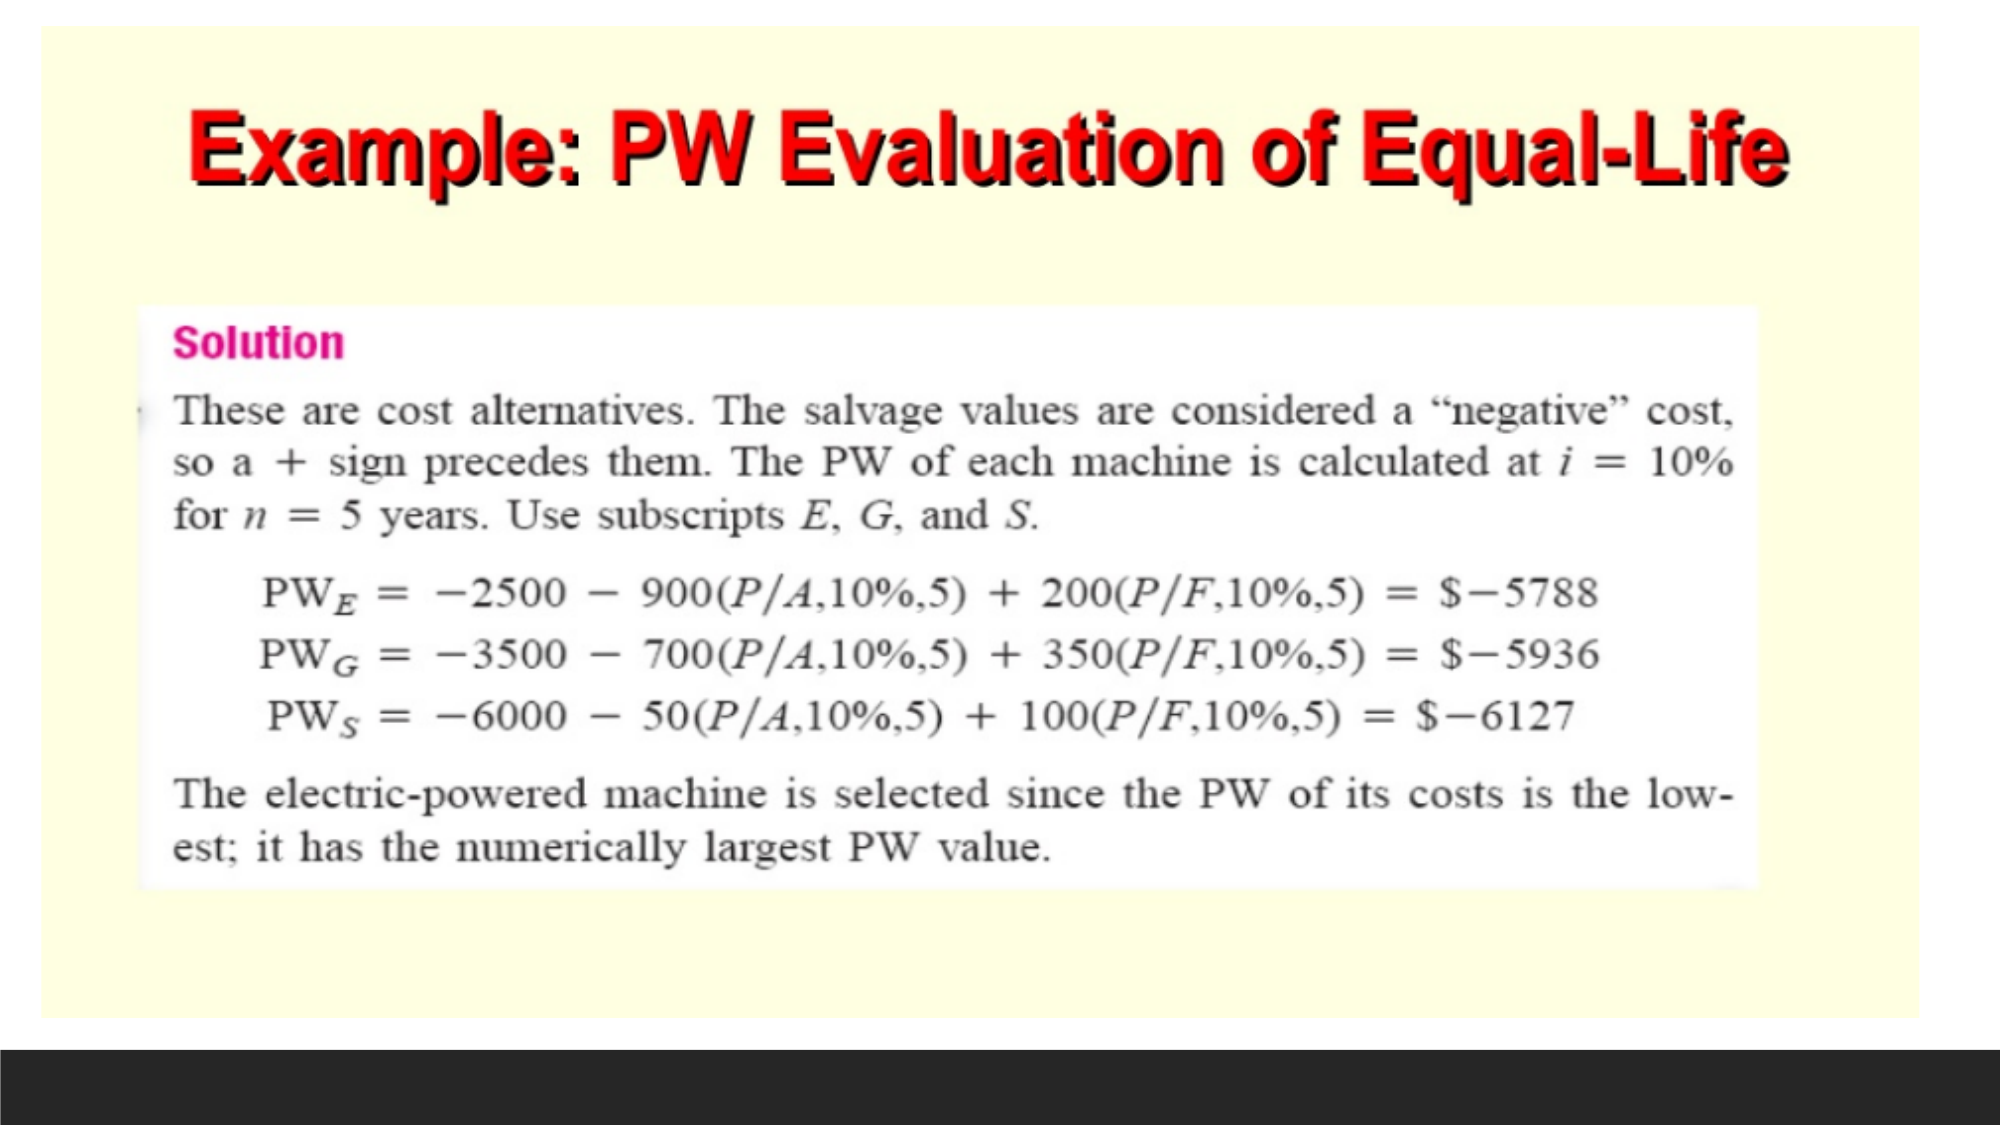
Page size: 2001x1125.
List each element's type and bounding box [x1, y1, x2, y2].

picture [40, 25, 1921, 1018]
